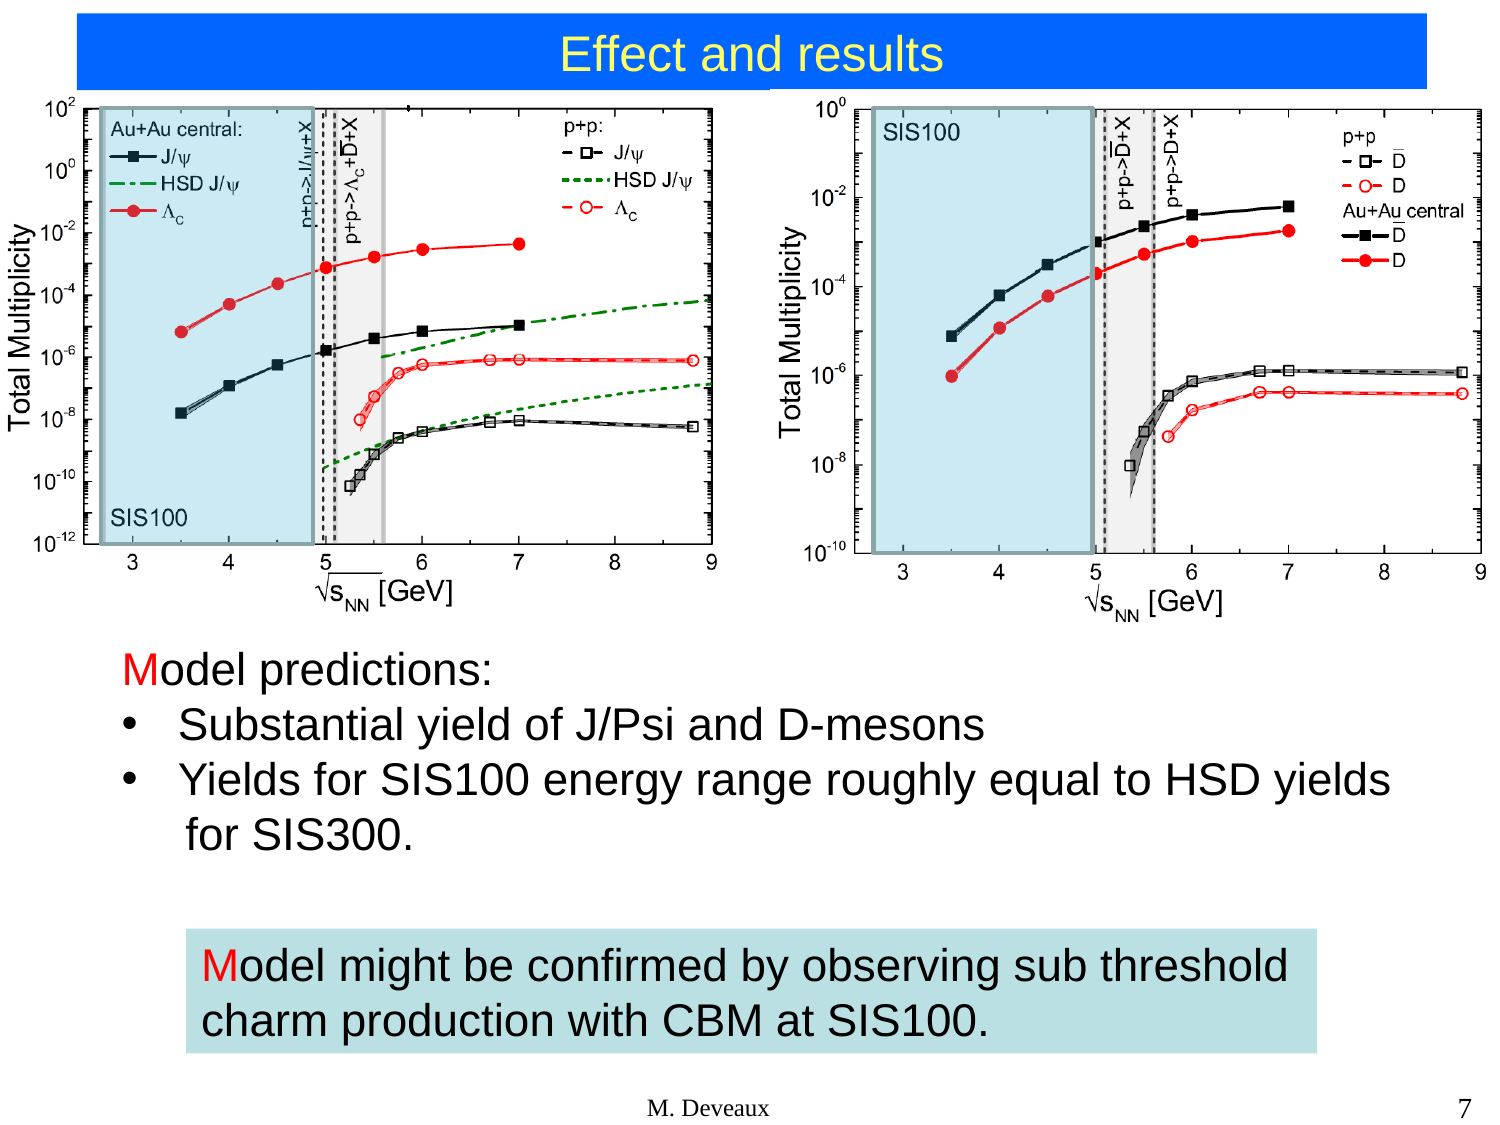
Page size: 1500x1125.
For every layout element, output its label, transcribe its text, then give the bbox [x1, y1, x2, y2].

text_box Model might be confirmed by observing sub threshold charm production with CBM at SIS100. [186, 928, 1318, 1054]
title Effect and results [76, 13, 1427, 91]
slide_number 7 [1387, 1082, 1488, 1119]
footer M. Deveaux [100, 1084, 1317, 1117]
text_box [769, 89, 1488, 622]
text_box Model predictions: Substantial yield of J/Psi and D-mesons Yields for SIS100 energy range roughly equal to HSD yields for SIS300. [106, 632, 1408, 868]
picture [0, 92, 721, 613]
